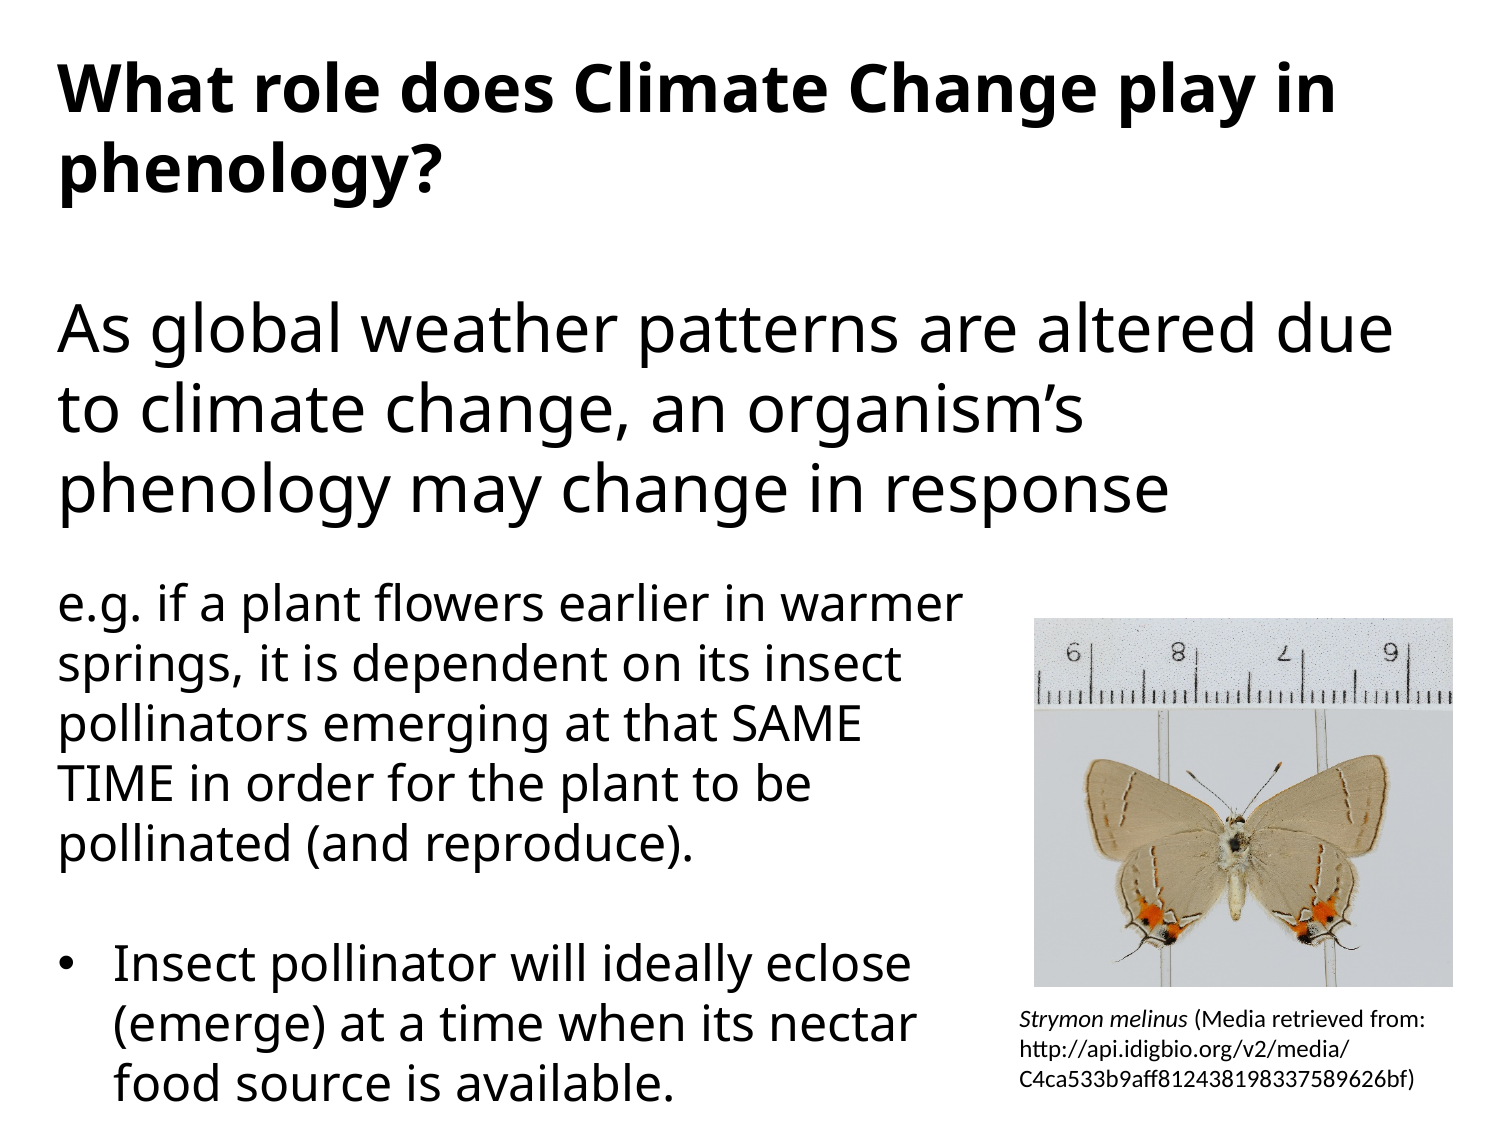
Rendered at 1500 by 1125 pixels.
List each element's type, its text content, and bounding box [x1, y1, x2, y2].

picture [1033, 618, 1453, 987]
text_box Strymon melinus (Media retrieved from: http://api.idigbio.org/v2/media/ C4ca533b9aff812438198337589626bf) [1004, 995, 1500, 1100]
text_box What role does Climate Change play in phenology? As global weather patterns are altered due to climate change, an organism’s phenology may change in response [42, 38, 1453, 533]
text_box e.g. if a plant flowers earlier in warmer springs, it is dependent on its insect pollinators emerging at that SAME TIME in order for the plant to be pollinated (and reproduce). Insect pollinator will ideally eclose (emerge) at a time when its nectar food source is available. [42, 564, 980, 1120]
